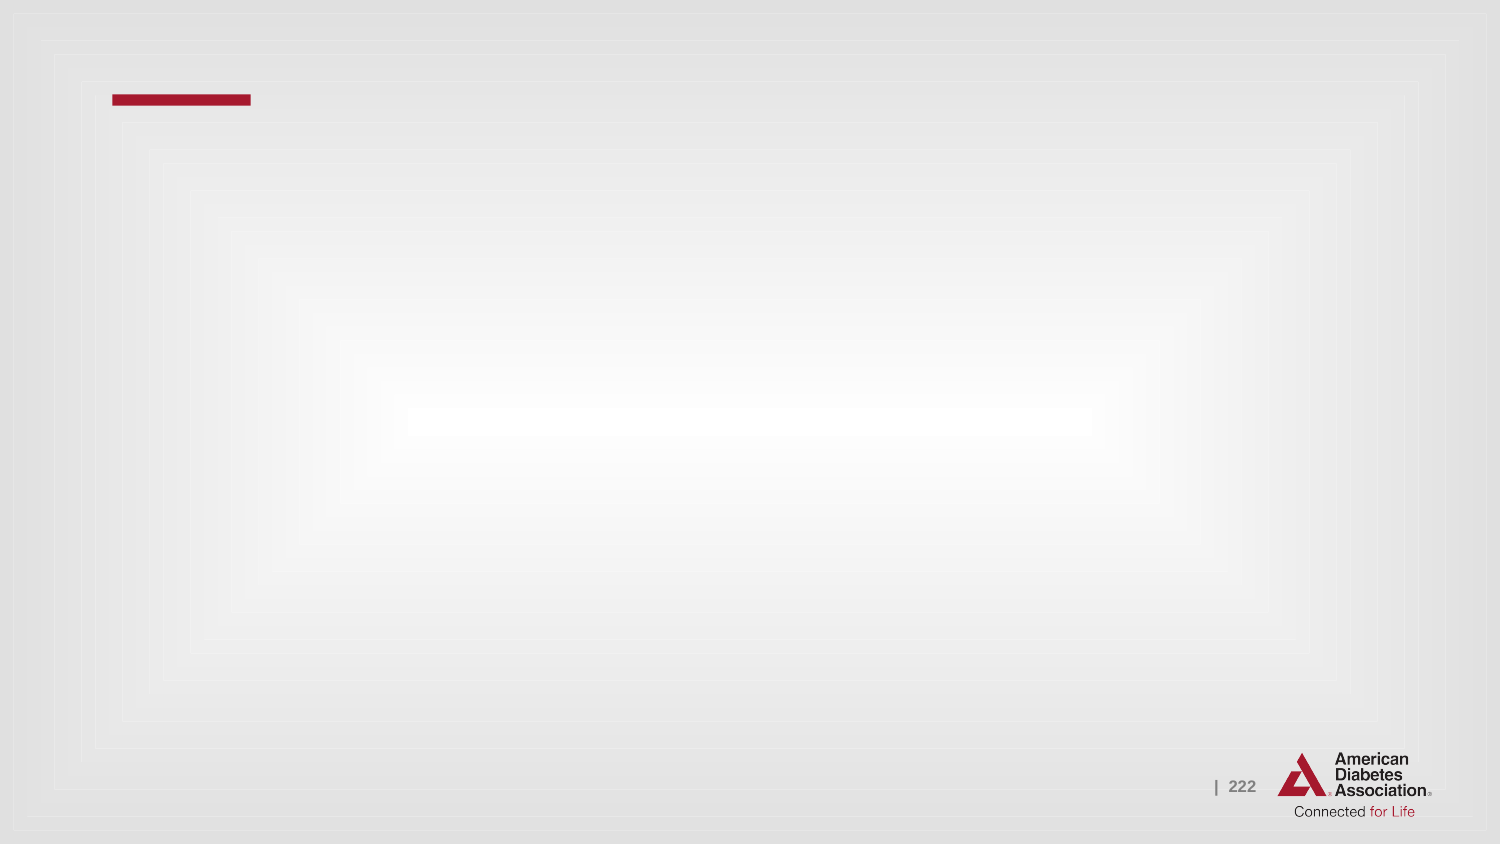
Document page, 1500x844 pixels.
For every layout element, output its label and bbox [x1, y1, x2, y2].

picture [1277, 752, 1432, 817]
